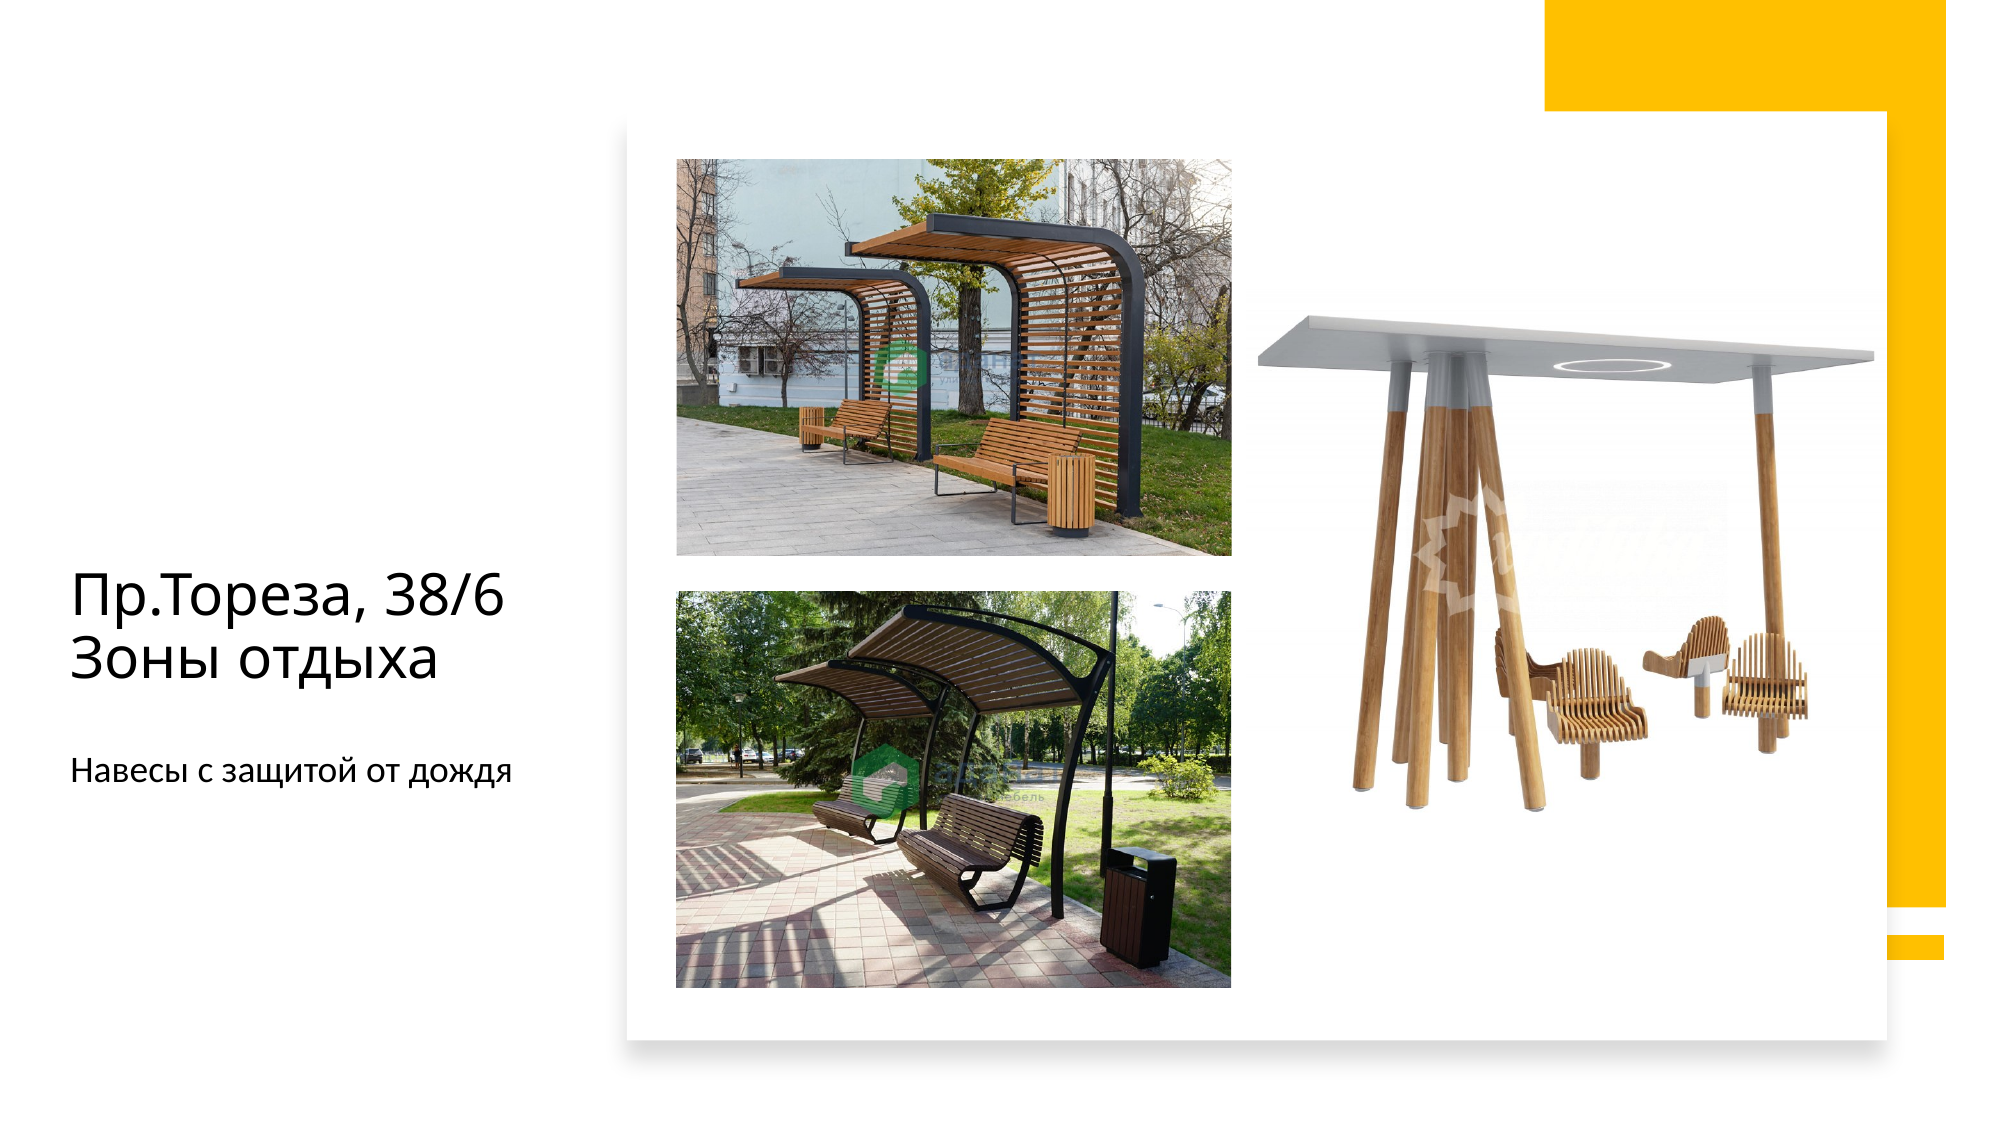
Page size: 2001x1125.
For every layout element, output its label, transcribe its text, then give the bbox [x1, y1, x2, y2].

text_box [1544, 0, 1946, 948]
subtitle Навесы с защитой от дождя [55, 742, 615, 913]
title Пр.Тореза, 38/6 Зоны отдыха [55, 530, 568, 699]
picture [1246, 289, 1887, 823]
picture [675, 591, 1232, 988]
text_box [626, 110, 1888, 1041]
picture [676, 159, 1232, 556]
text_box [0, 0, 2000, 1125]
